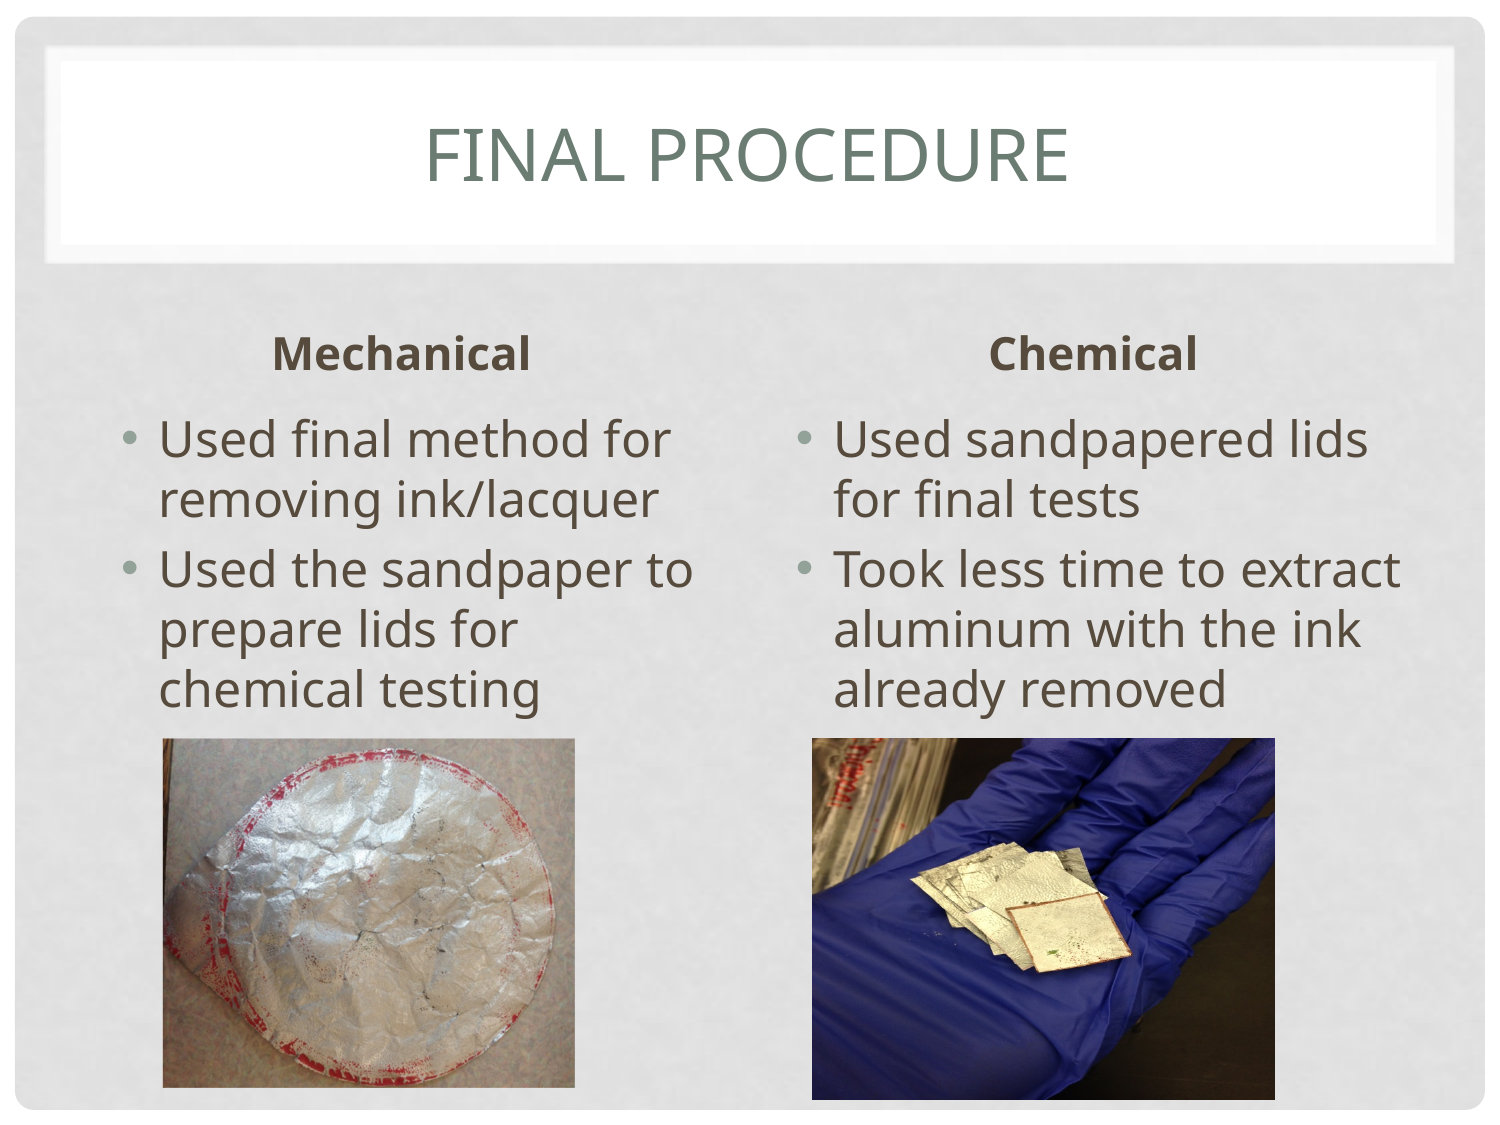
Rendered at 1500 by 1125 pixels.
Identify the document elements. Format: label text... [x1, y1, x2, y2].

title Final Procedure [69, 66, 1425, 238]
list Used sandpapered lids for final tests Took less time to extract aluminum with the ink already removed [761, 399, 1425, 1005]
list Mechanical [69, 282, 733, 388]
list Chemical [761, 282, 1425, 388]
list Used final method for removing ink/lacquer Used the sandpaper to prepare lids for chemical testing [87, 399, 751, 1005]
picture [812, 738, 1276, 1101]
picture [163, 706, 574, 1120]
